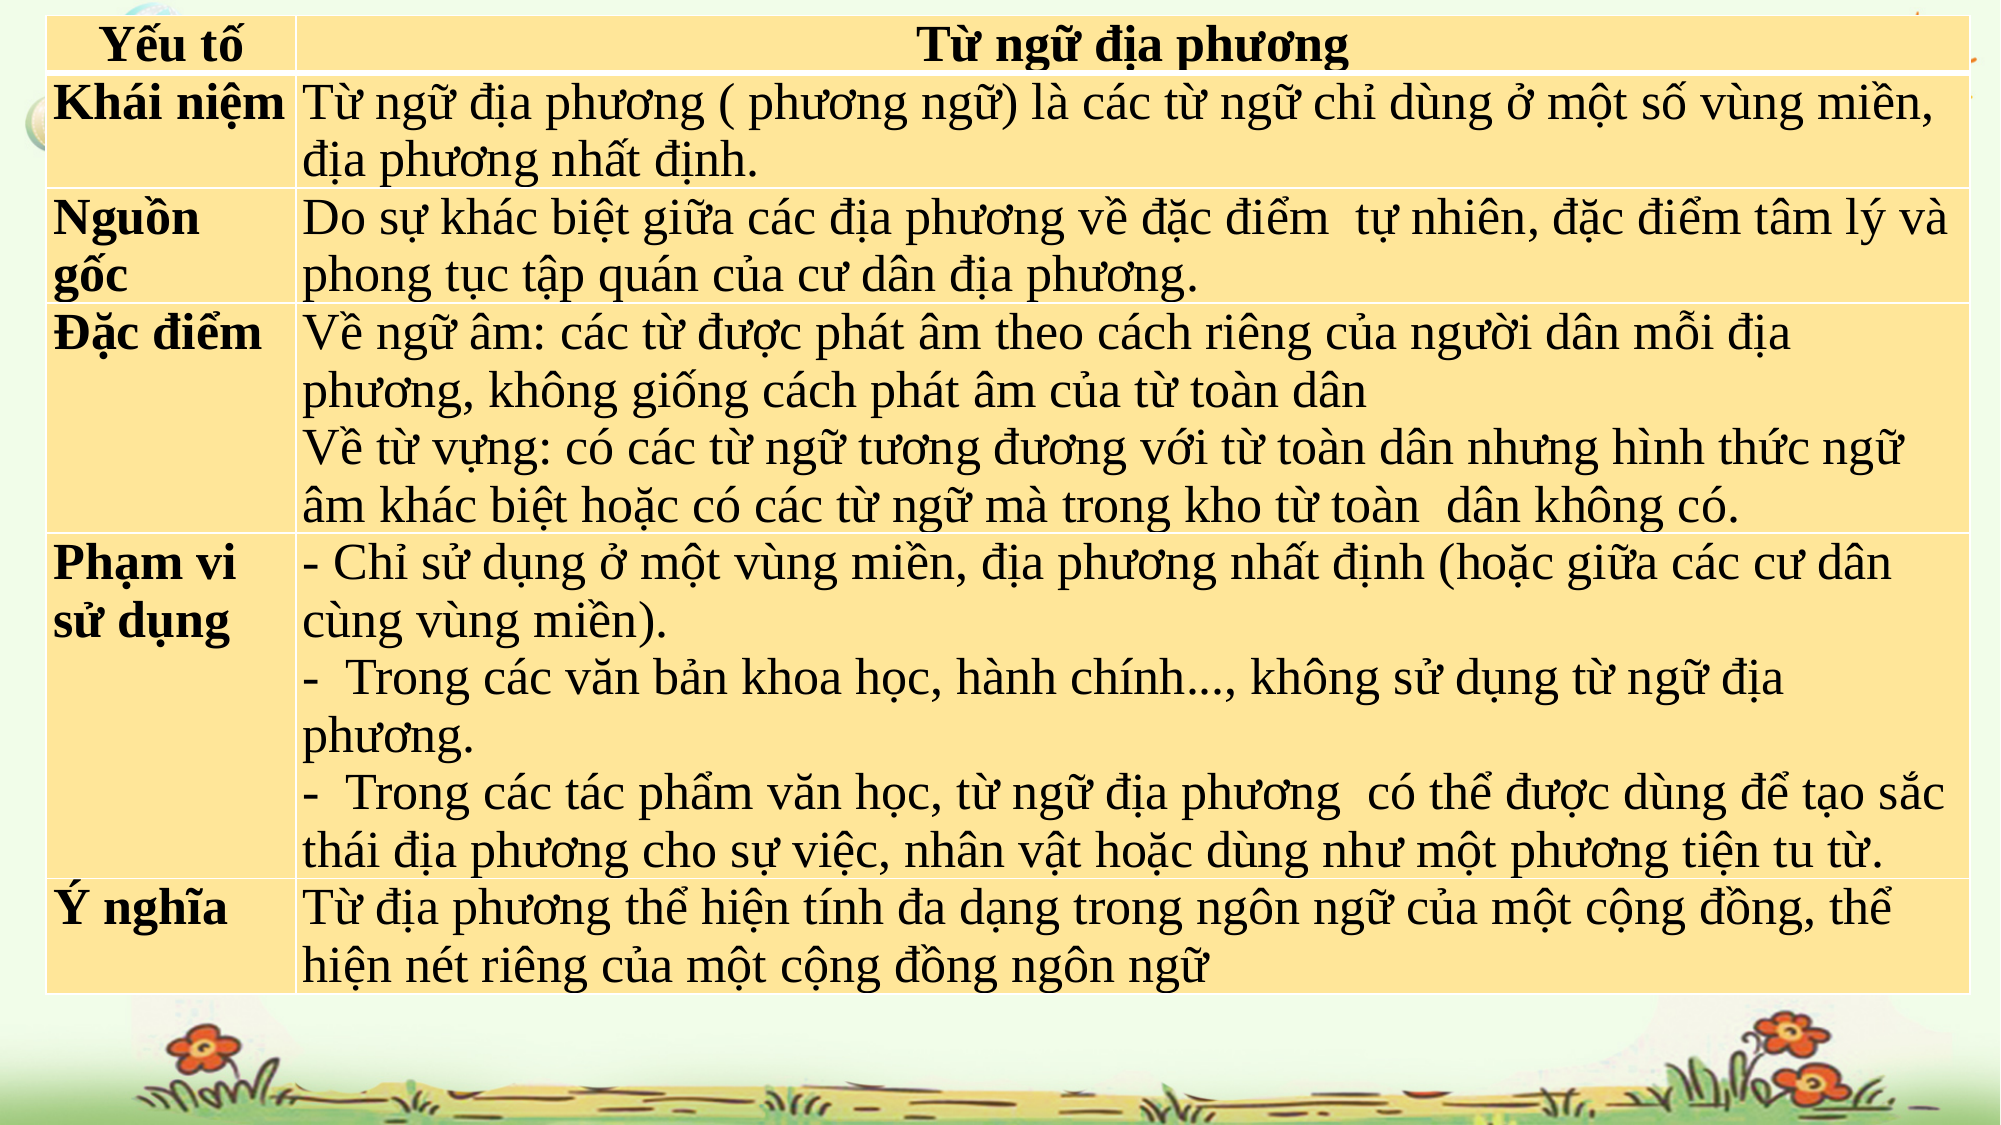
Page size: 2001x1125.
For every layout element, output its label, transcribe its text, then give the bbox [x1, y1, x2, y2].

table_cell Do sự khác biệt giữa các địa phương về đặc điểm tự nhiên, đặc điểm tâm lý và phong tục tập quán của cư dân địa phương. [297, 189, 1969, 302]
table_cell Đặc điểm [47, 304, 295, 532]
table_cell Phạm vi sử dụng [47, 534, 295, 878]
table_cell Từ địa phương thể hiện tính đa dạng trong ngôn ngữ của một cộng đồng, thể hiện nét riêng của một cộng đồng ngôn ngữ [297, 879, 1969, 993]
table_cell Khái niệm [47, 76, 295, 187]
table_header Từ ngữ địa phương [297, 16, 1969, 70]
table_cell Từ ngữ địa phương ( phương ngữ) là các từ ngữ chỉ dùng ở một số vùng miền, địa phương nhất định. [297, 76, 1969, 187]
table_cell - Chỉ sử dụng ở một vùng miền, địa phương nhất định (hoặc giữa các cư dân cùng vùng miền). - Trong các văn bản khoa học, hành chính..., không sử dụng từ ngữ địa phương. - Trong các tác phẩm văn học, từ ngữ địa phương có thể được dùng để tạo sắc thái địa phương cho sự việc, nhân vật hoặc dùng như một phương tiện tu từ. [297, 534, 1969, 878]
table_cell Ý nghĩa [47, 879, 295, 993]
table_header Yếu tố [47, 16, 295, 70]
table_cell Về ngữ âm: các từ được phát âm theo cách riêng của người dân mỗi địa phương, không giống cách phát âm của từ toàn dân Về từ vựng: có các từ ngữ tương đương với từ toàn dân nhưng hình thức ngữ âm khác biệt hoặc có các từ ngữ mà trong kho từ toàn dân không có. [297, 304, 1969, 532]
picture [0, 0, 2001, 1125]
table_cell Nguồn gốc [47, 189, 295, 302]
